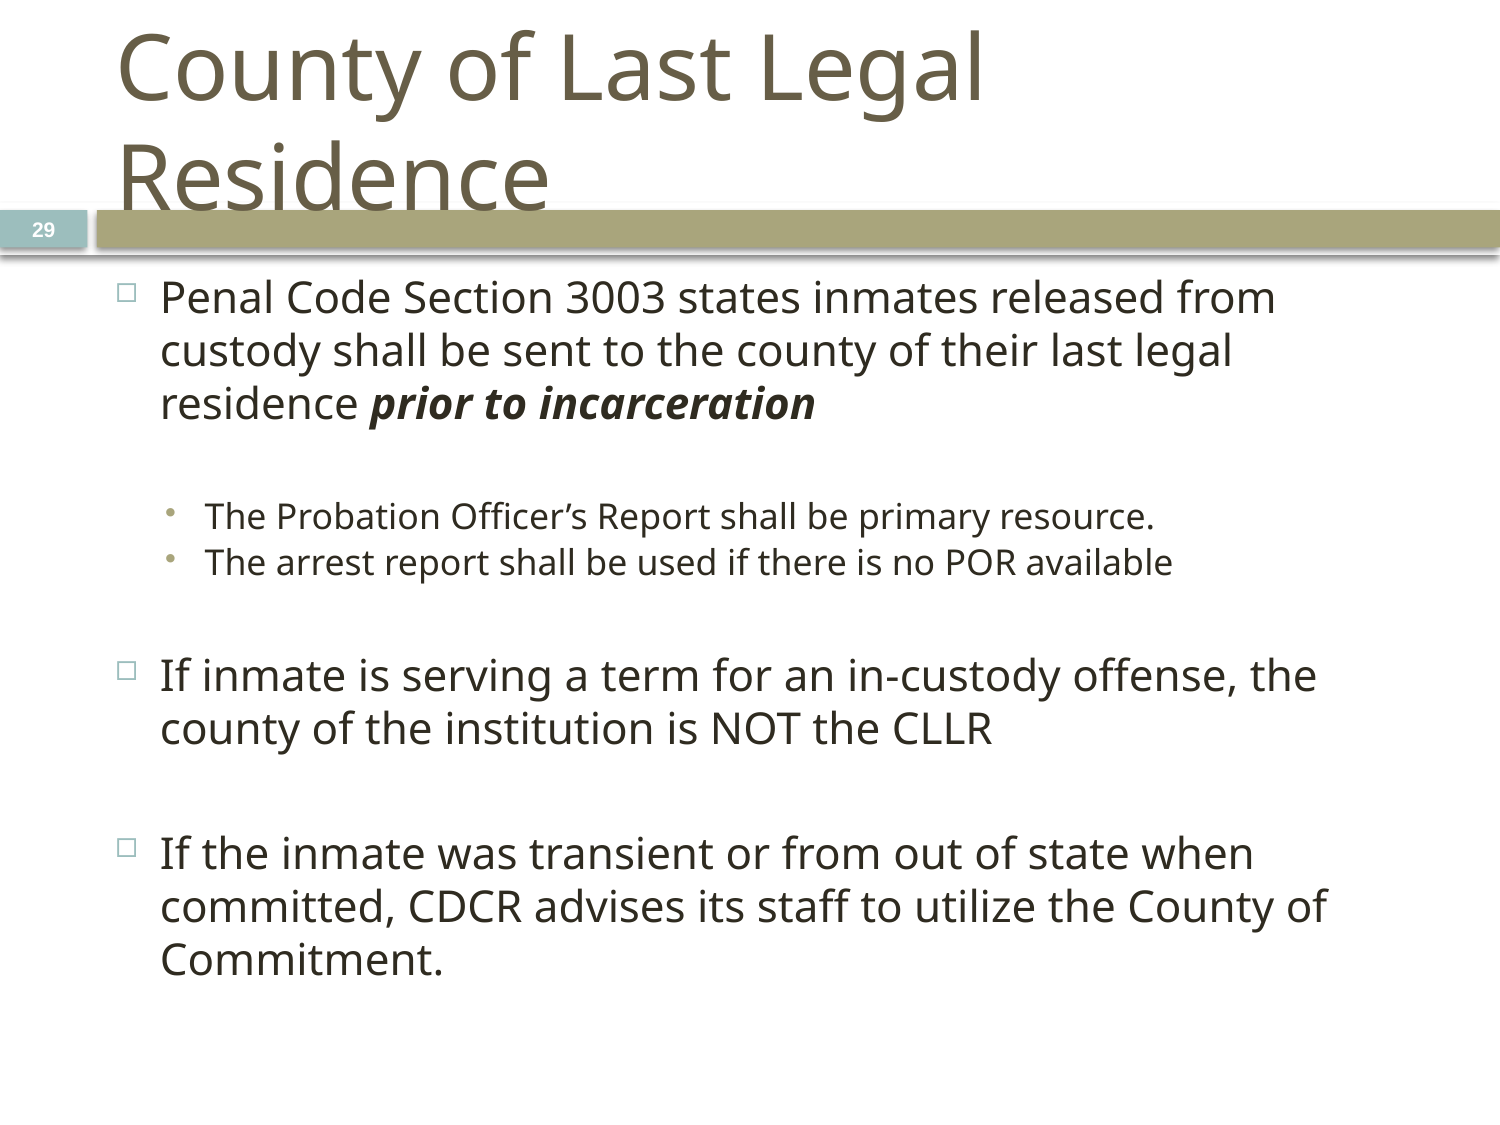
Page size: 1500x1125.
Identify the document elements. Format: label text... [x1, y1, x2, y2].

list Penal Code Section 3003 states inmates released from custody shall be sent to the county of their last legal residence prior to incarceration The Probation Officer’s Report shall be primary resource. The arrest report shall be used if there is no POR available If inmate is serving a term for an in-custody offense, the county of the institution is NOT the CLLR If the inmate was transient or from out of state when committed, CDCR advises its staff to utilize the County of Commitment. [100, 262, 1438, 1000]
title County of Last Legal Residence [100, 37, 1438, 200]
slide_number 29 [0, 208, 88, 249]
